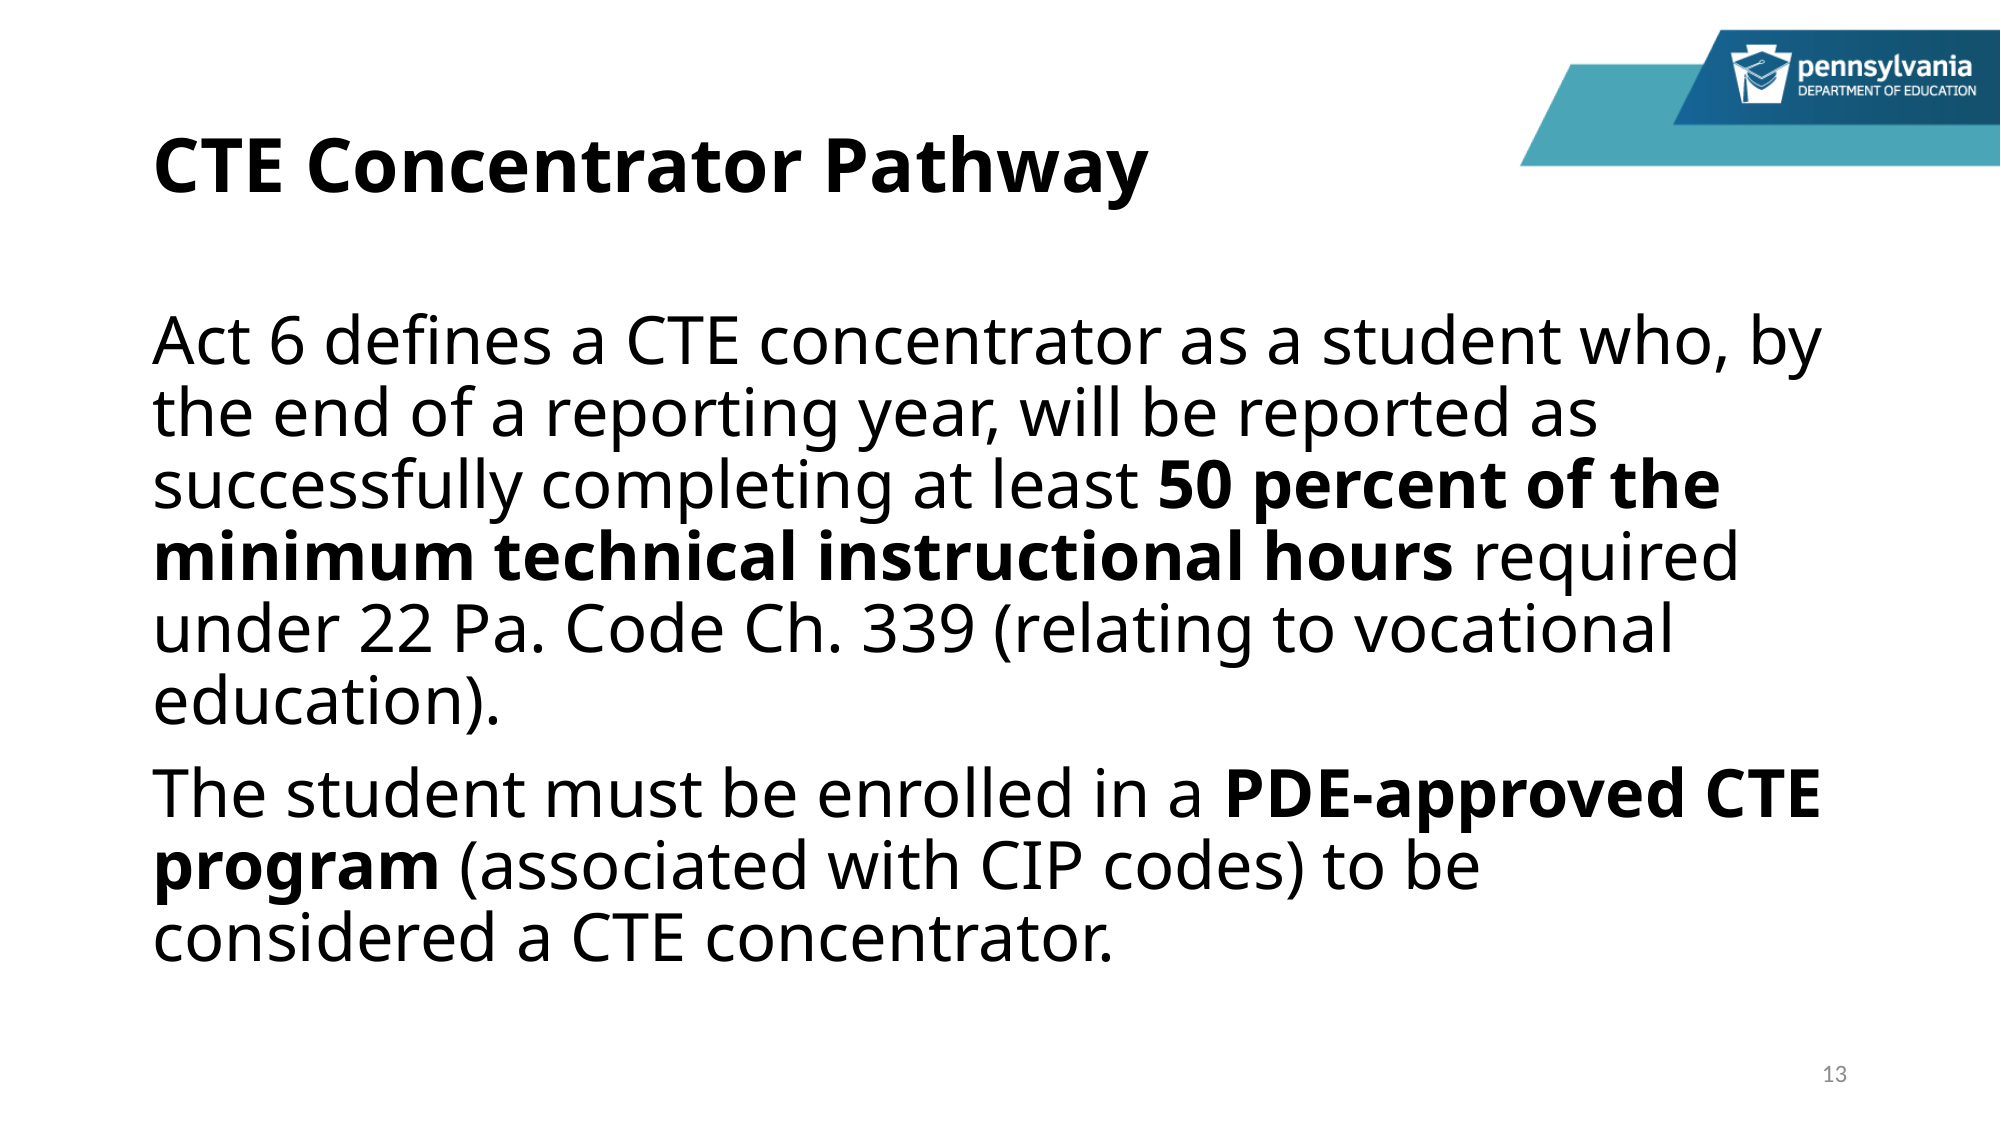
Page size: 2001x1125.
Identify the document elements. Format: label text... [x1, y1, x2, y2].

title CTE Concentrator Pathway [137, 59, 1863, 278]
slide_number 13 [1412, 1042, 1863, 1103]
list Act 6 defines a CTE concentrator as a student who, by the end of a reporting year, will be reported as successfully completing at least 50 percent of the minimum technical instructional hours required under 22 Pa. Code Ch. 339 (relating to vocational education). The student must be enrolled in a PDE-approved CTE program (associated with CIP codes) to be considered a CTE concentrator. [137, 299, 1863, 1014]
picture [275, 0, 2000, 220]
